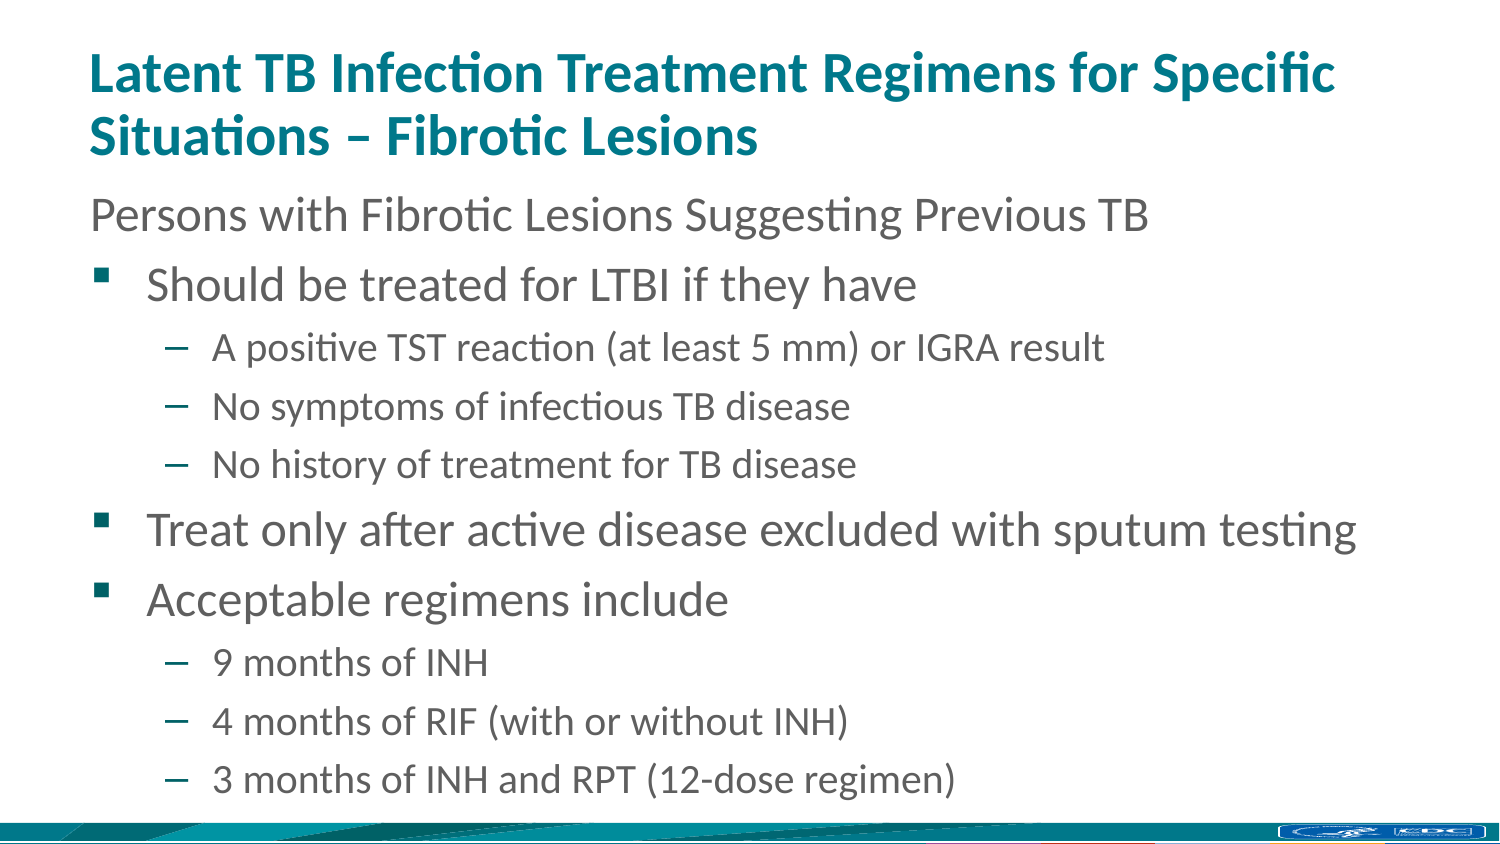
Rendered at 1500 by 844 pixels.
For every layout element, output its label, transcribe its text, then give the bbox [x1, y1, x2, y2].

title Latent TB Infection Treatment Regimens for Specific Situations – Fibrotic Lesions [75, 33, 1425, 174]
list Persons with Fibrotic Lesions Suggesting Previous TB Should be treated for LTBI if they have A positive TST reaction (at least 5 mm) or IGRA result No symptoms of infectious TB disease No history of treatment for TB disease Treat only after active disease excluded with sputum testing Acceptable regimens include 9 months of INH 4 months of RIF (with or without INH) 3 months of INH and RPT (12-dose regimen) [75, 174, 1425, 723]
